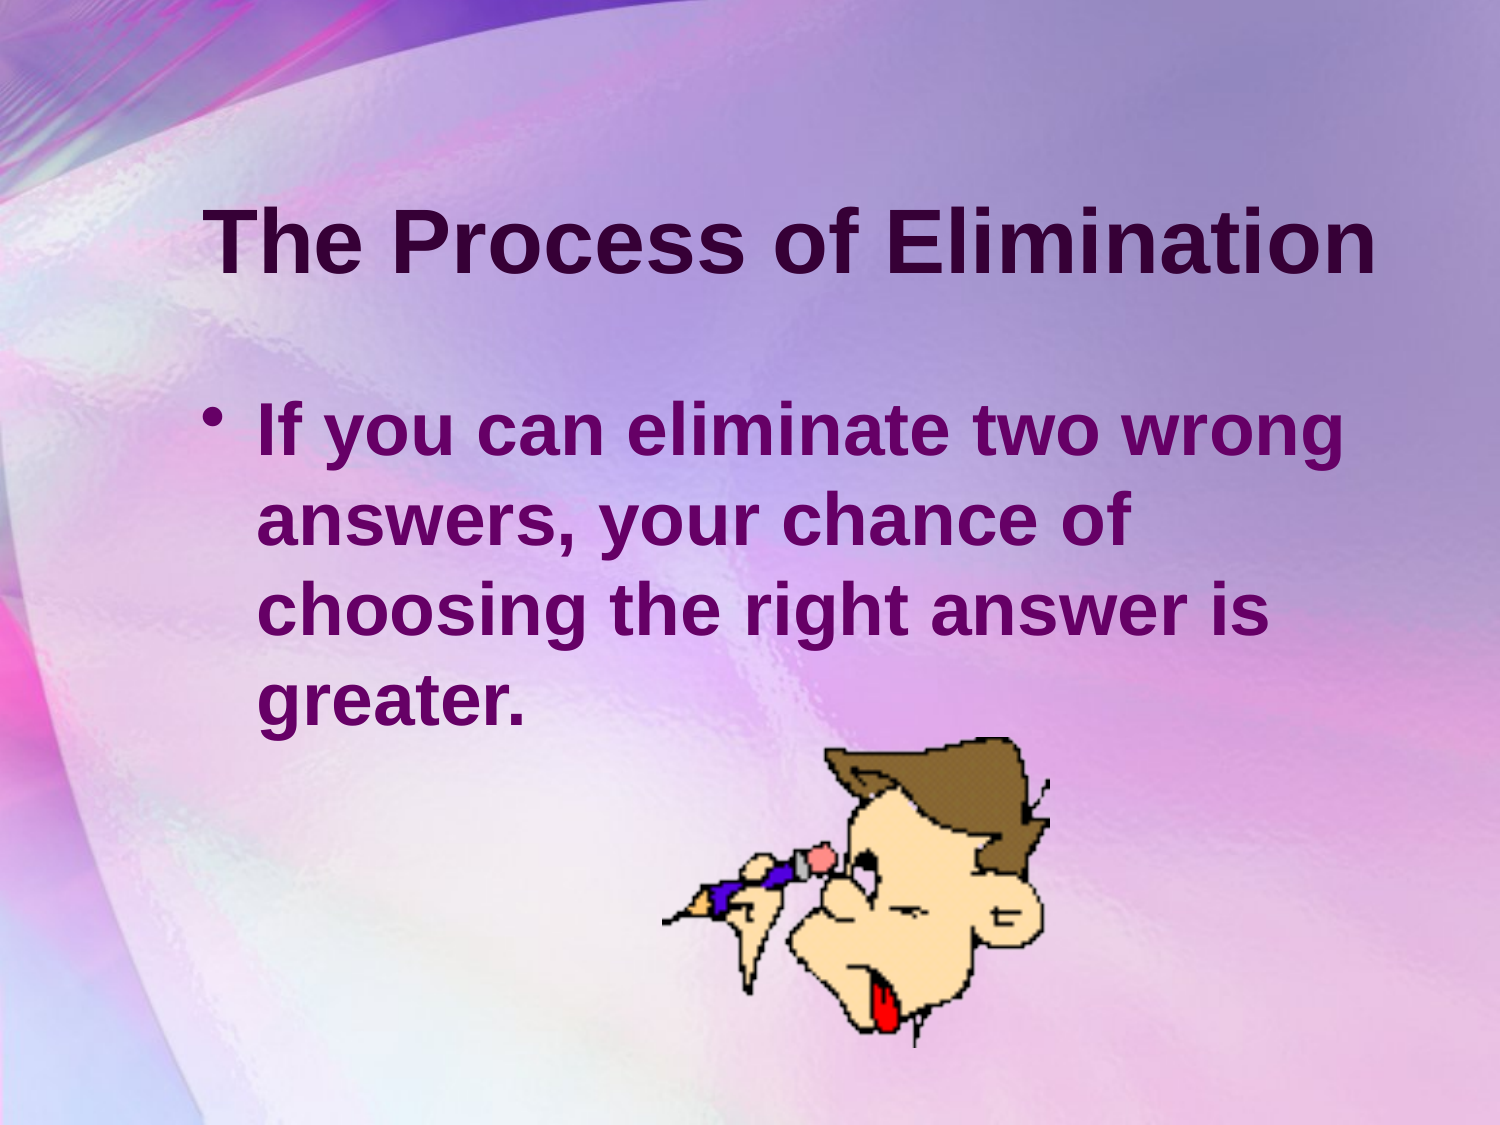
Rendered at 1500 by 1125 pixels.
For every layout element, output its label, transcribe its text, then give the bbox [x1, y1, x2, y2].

title The Process of Elimination [185, 147, 1397, 327]
picture [0, 0, 1500, 1125]
list If you can eliminate two wrong answers, your chance of choosing the right answer is greater. [185, 372, 1397, 1015]
